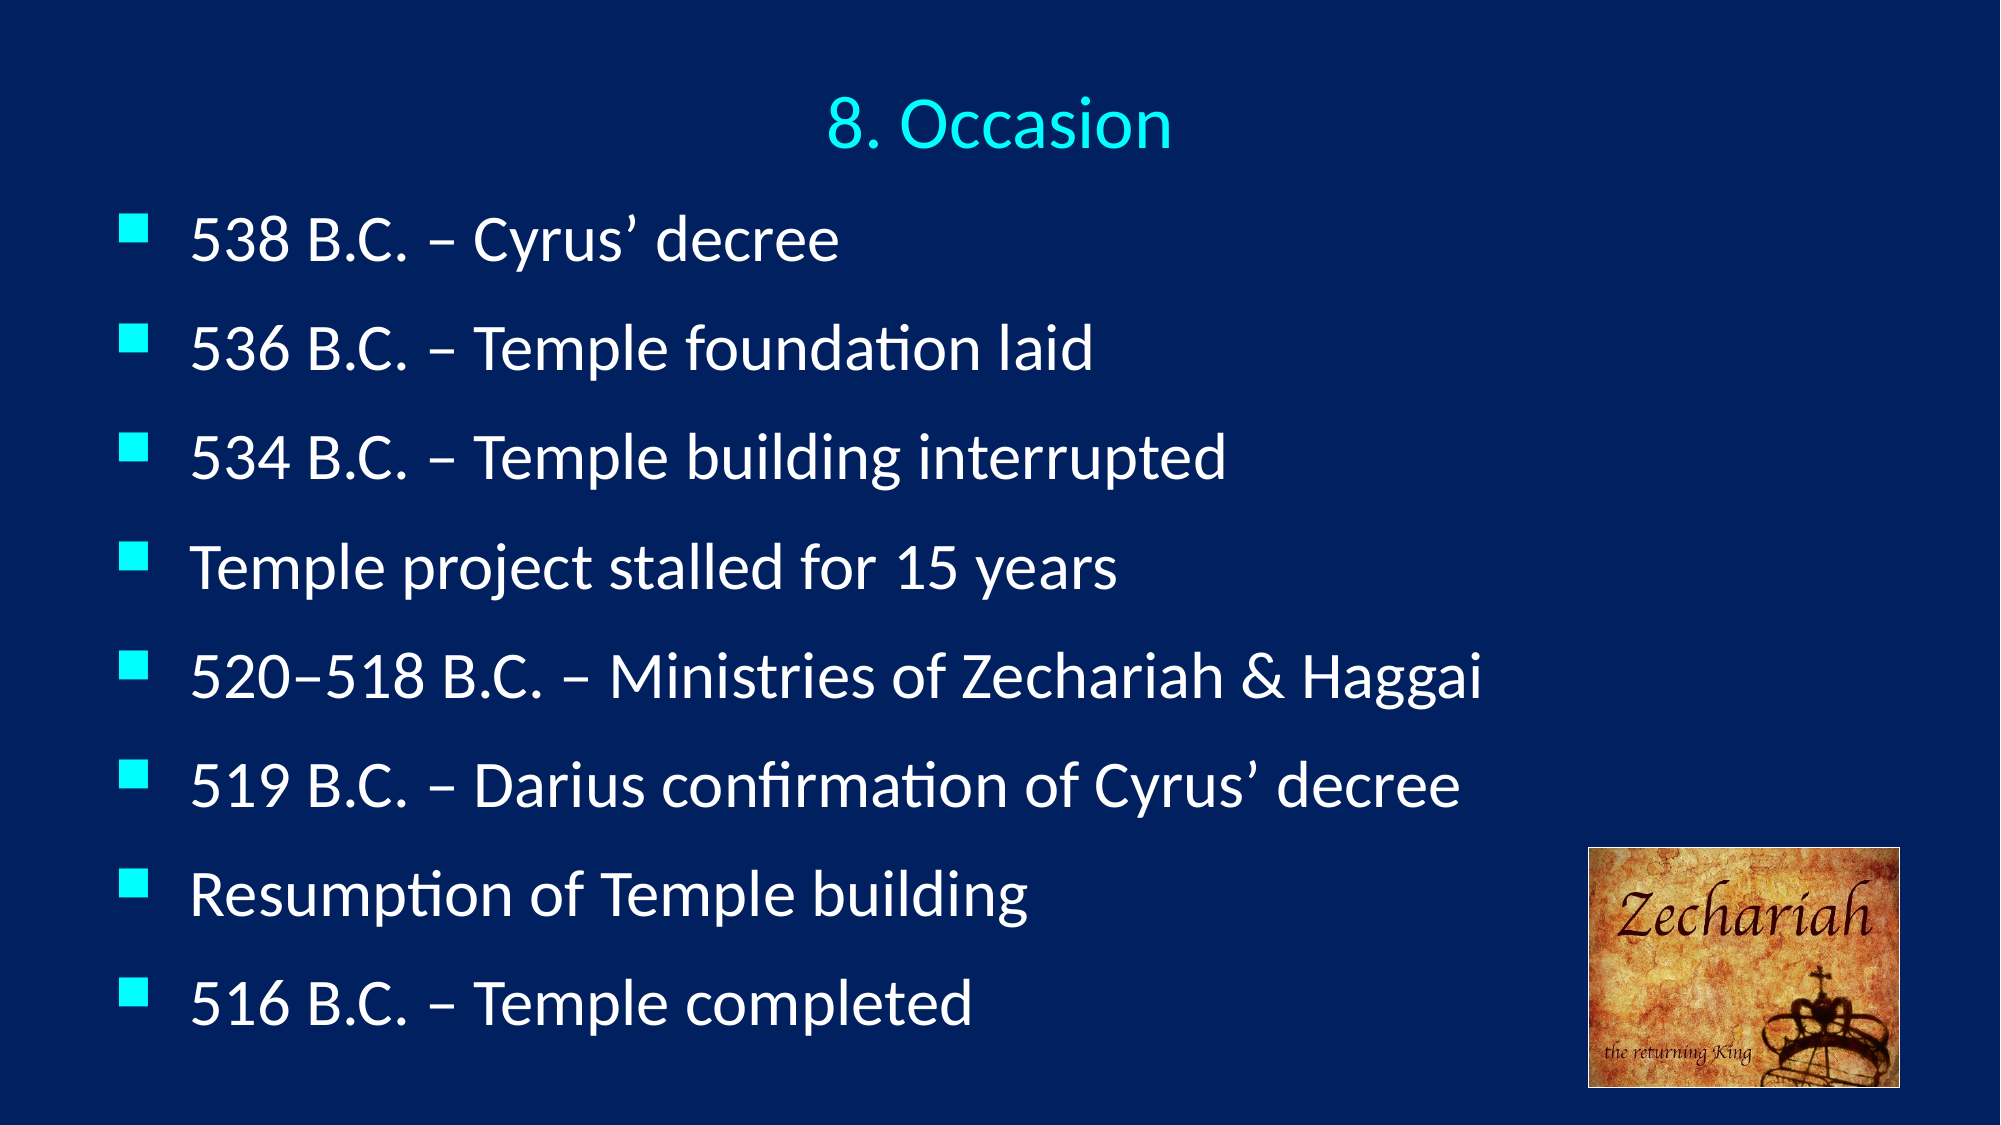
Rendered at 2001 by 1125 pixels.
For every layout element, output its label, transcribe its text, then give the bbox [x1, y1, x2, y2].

title 8. Occasion [800, 50, 1200, 187]
picture [1588, 847, 1901, 1088]
list 538 B.C. ‒ Cyrus’ decree 536 B.C. ‒ Temple foundation laid 534 B.C. ‒ Temple building interrupted Temple project stalled for 15 years 520‒518 B.C. ‒ Ministries of Zechariah & Haggai 519 B.C. ‒ Darius confirmation of Cyrus’ decree Resumption of Temple building 516 B.C. ‒ Temple completed [99, 187, 1707, 1051]
